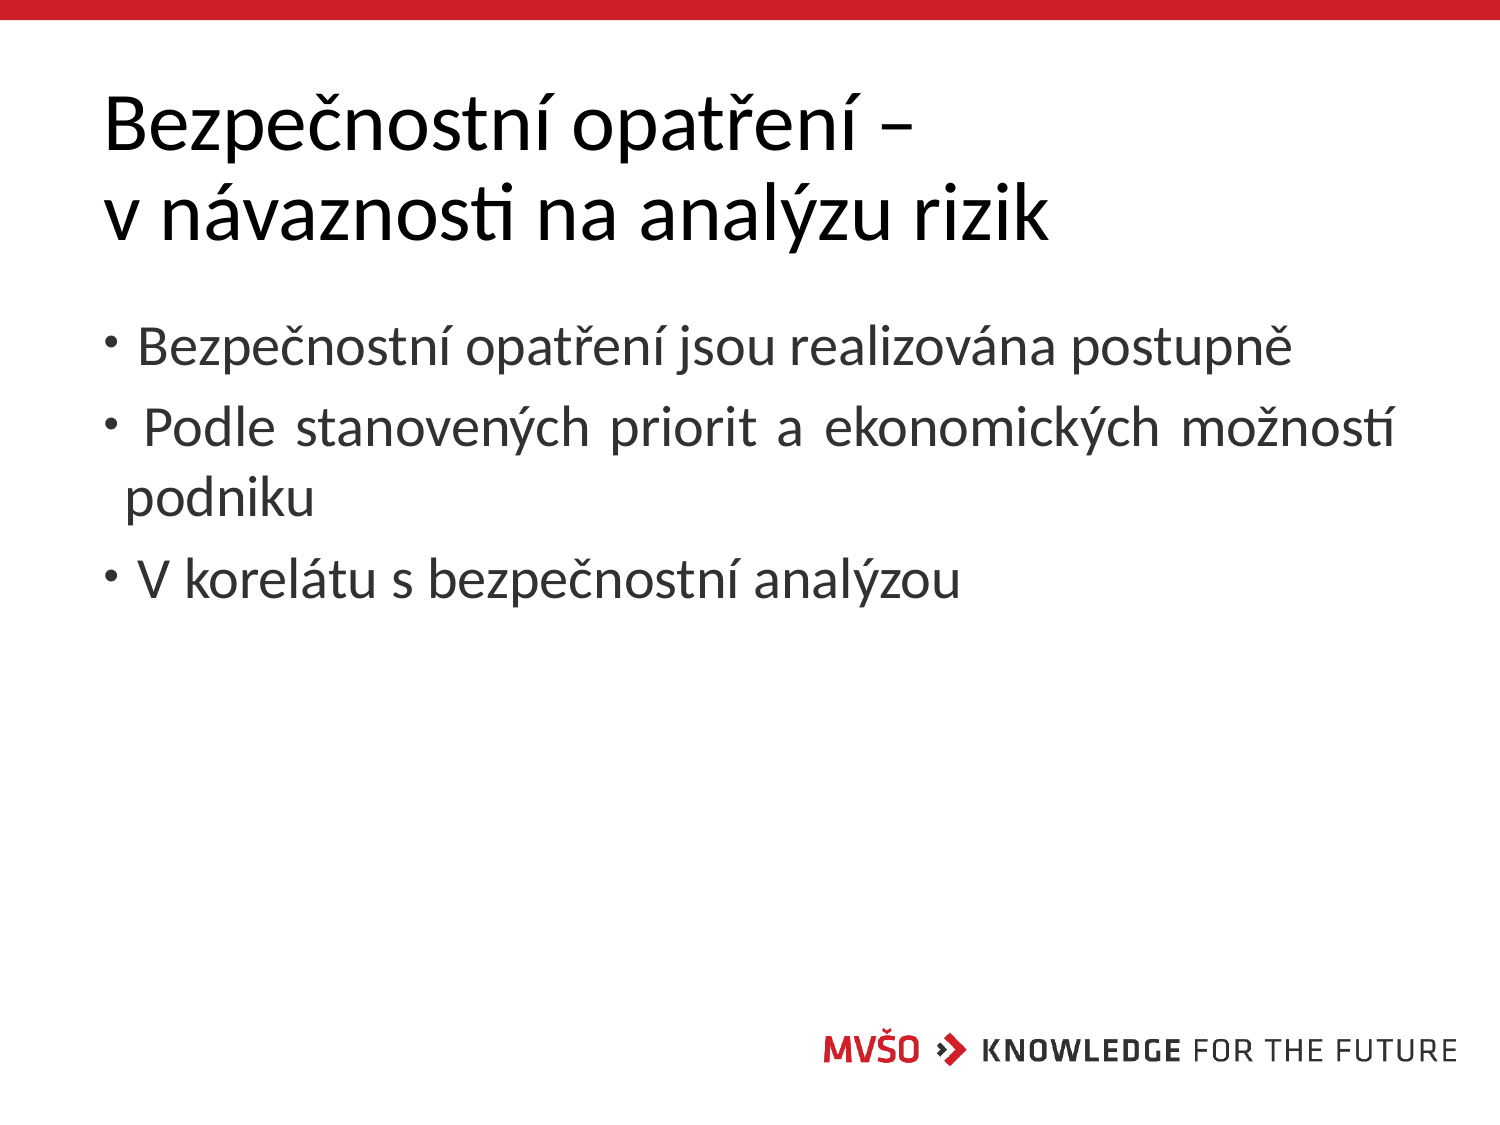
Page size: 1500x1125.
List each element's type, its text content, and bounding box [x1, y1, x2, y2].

picture [824, 1028, 1456, 1066]
title Bezpečnostní opatření – v návaznosti na analýzu rizik [88, 59, 1412, 278]
list Bezpečnostní opatření jsou realizována postupně Podle stanovených priorit a ekonomických možností podniku V korelátu s bezpečnostní analýzou [88, 299, 1412, 969]
